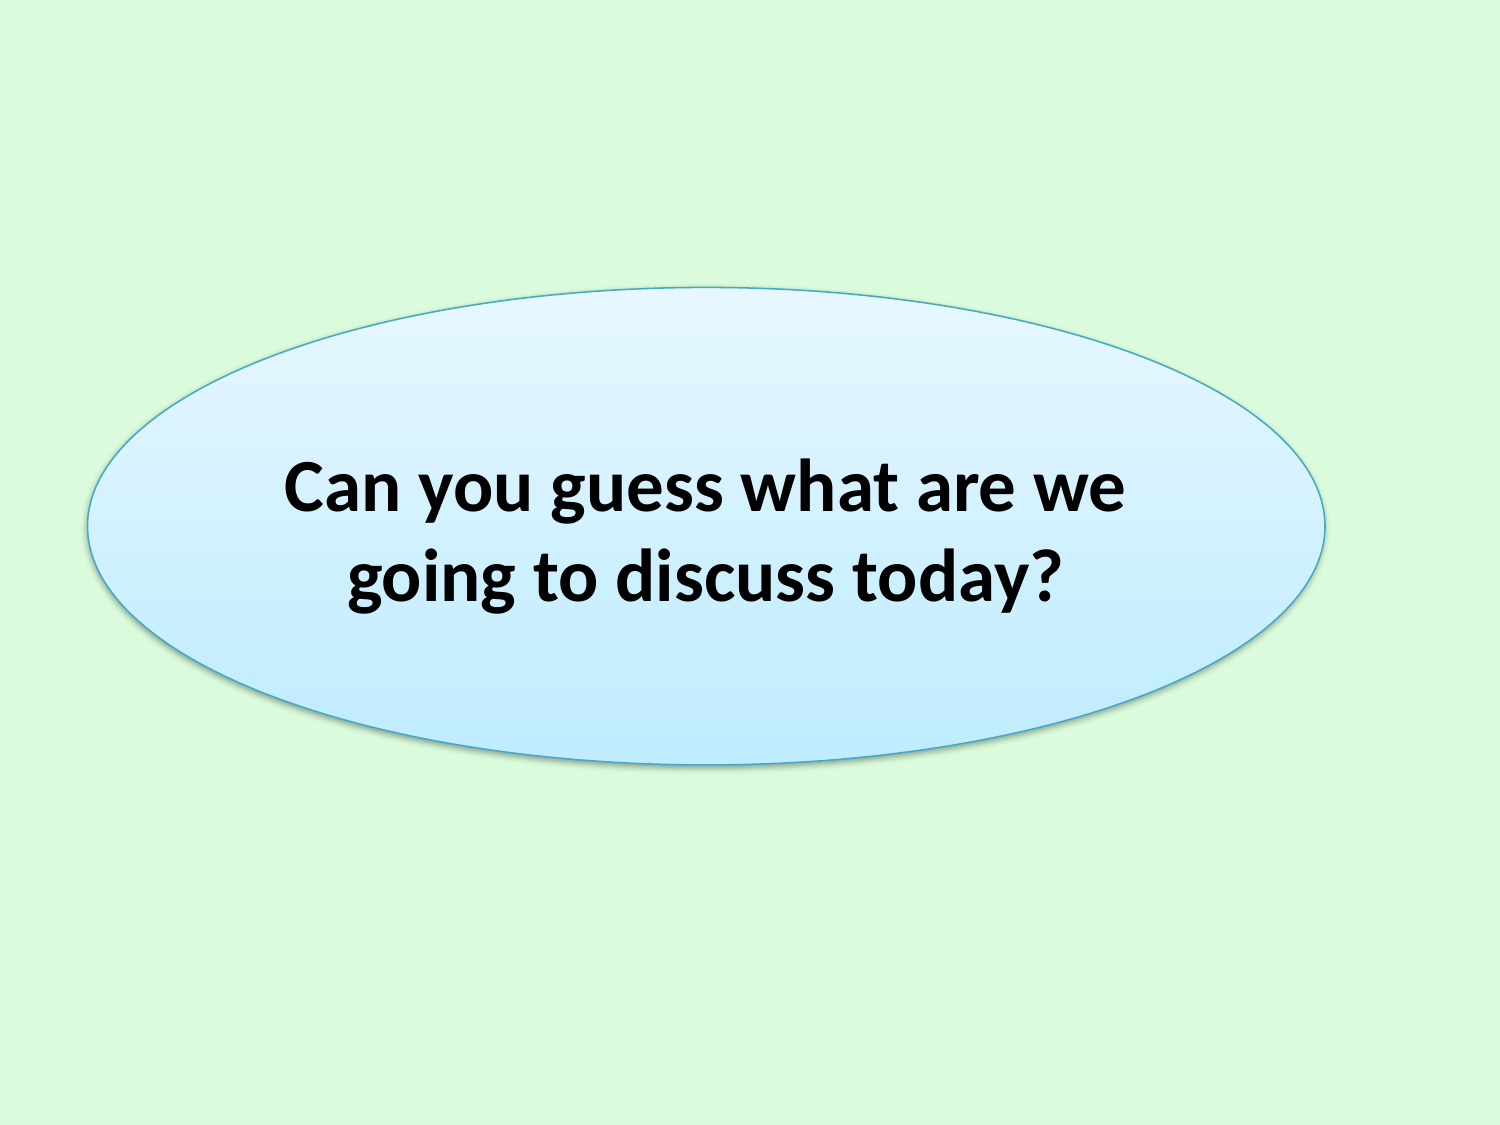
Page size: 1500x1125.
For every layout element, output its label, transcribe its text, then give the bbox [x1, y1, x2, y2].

text_box Can you guess what are we going to discuss today? [86, 286, 1326, 766]
